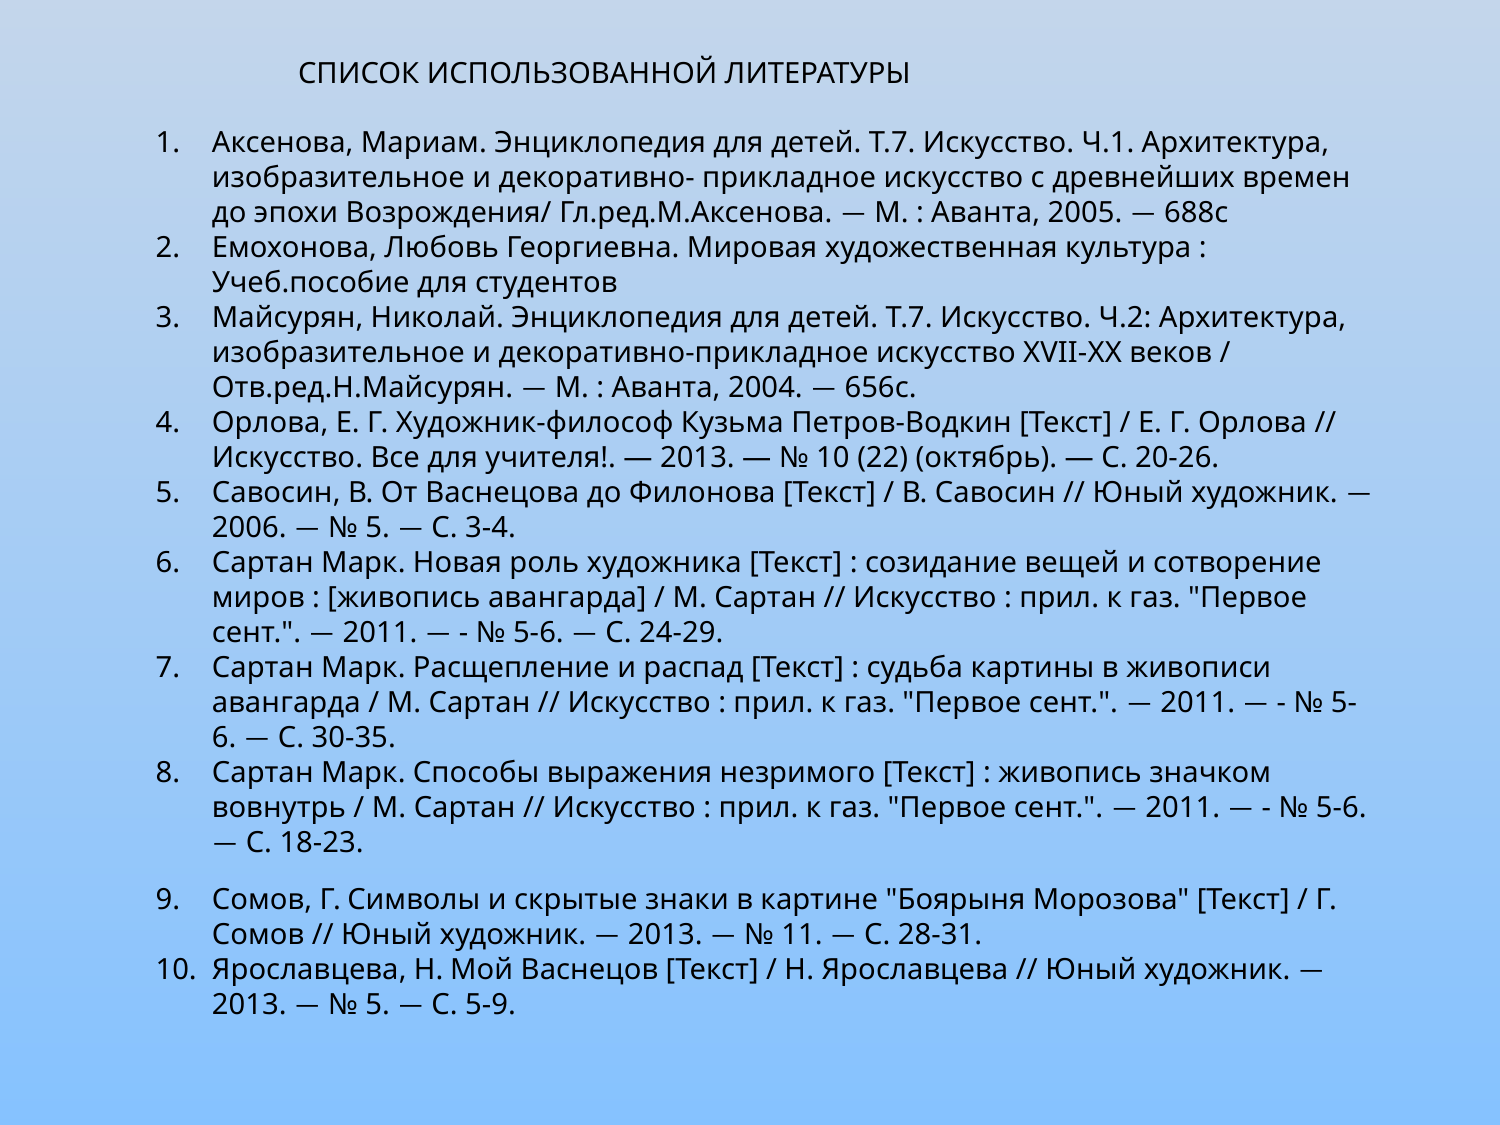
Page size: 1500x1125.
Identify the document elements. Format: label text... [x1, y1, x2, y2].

text_box СПИСОК ИСПОЛЬЗОВАННОЙ ЛИТЕРАТУРЫ Аксенова, Мариам. Энциклопедия для детей. Т.7. Искусство. Ч.1. Архитектура, изобразительное и декоративно- прикладное искусство с древнейших времен до эпохи Возрождения/ Гл.ред.М.Аксенова. — М. : Аванта, 2005. — 688с Емохонова, Любовь Георгиевна. Мировая художественная культура : Учеб.пособие для студентов Майсурян, Николай. Энциклопедия для детей. Т.7. Искусство. Ч.2: Архитектура, изобразительное и декоративно-прикладное искусство XVII-XX веков / Отв.ред.Н.Майсурян. — М. : Аванта, 2004. — 656с. Орлова, Е. Г. Художник-философ Кузьма Петров-Водкин [Текст] / Е. Г. Орлова // Искусство. Все для учителя!. — 2013. — № 10 (22) (октябрь). — С. 20-26. Савосин, В. От Васнецова до Филонова [Текст] / В. Савосин // Юный художник. — 2006. — № 5. — С. 3-4. Сартан Марк. Новая роль художника [Текст] : созидание вещей и сотворение миров : [живопись авангарда] / М. Сартан // Искусство : прил. к газ. "Первое сент.". — 2011. — - № 5-6. — С. 24-29. Сартан Марк. Расщепление и распад [Текст] : судьба картины в живописи авангарда / М. Сартан // Искусство : прил. к газ. "Первое сент.". — 2011. — - № 5-6. — С. 30-35. Сартан Марк. Способы выражения незримого [Текст] : живопись значком вовнутрь / М. Сартан // Искусство : прил. к газ. "Первое сент.". — 2011. — - № 5-6. — С. 18-23. Сомов, Г. Символы и скрытые знаки в картине "Боярыня Морозова" [Текст] / Г. Сомов // Юный художник. — 2013. — № 11. — С. 28-31. Ярославцева, Н. Мой Васнецов [Текст] / Н. Ярославцева // Юный художник. — 2013. — № 5. — С. 5-9. [140, 46, 1395, 1073]
